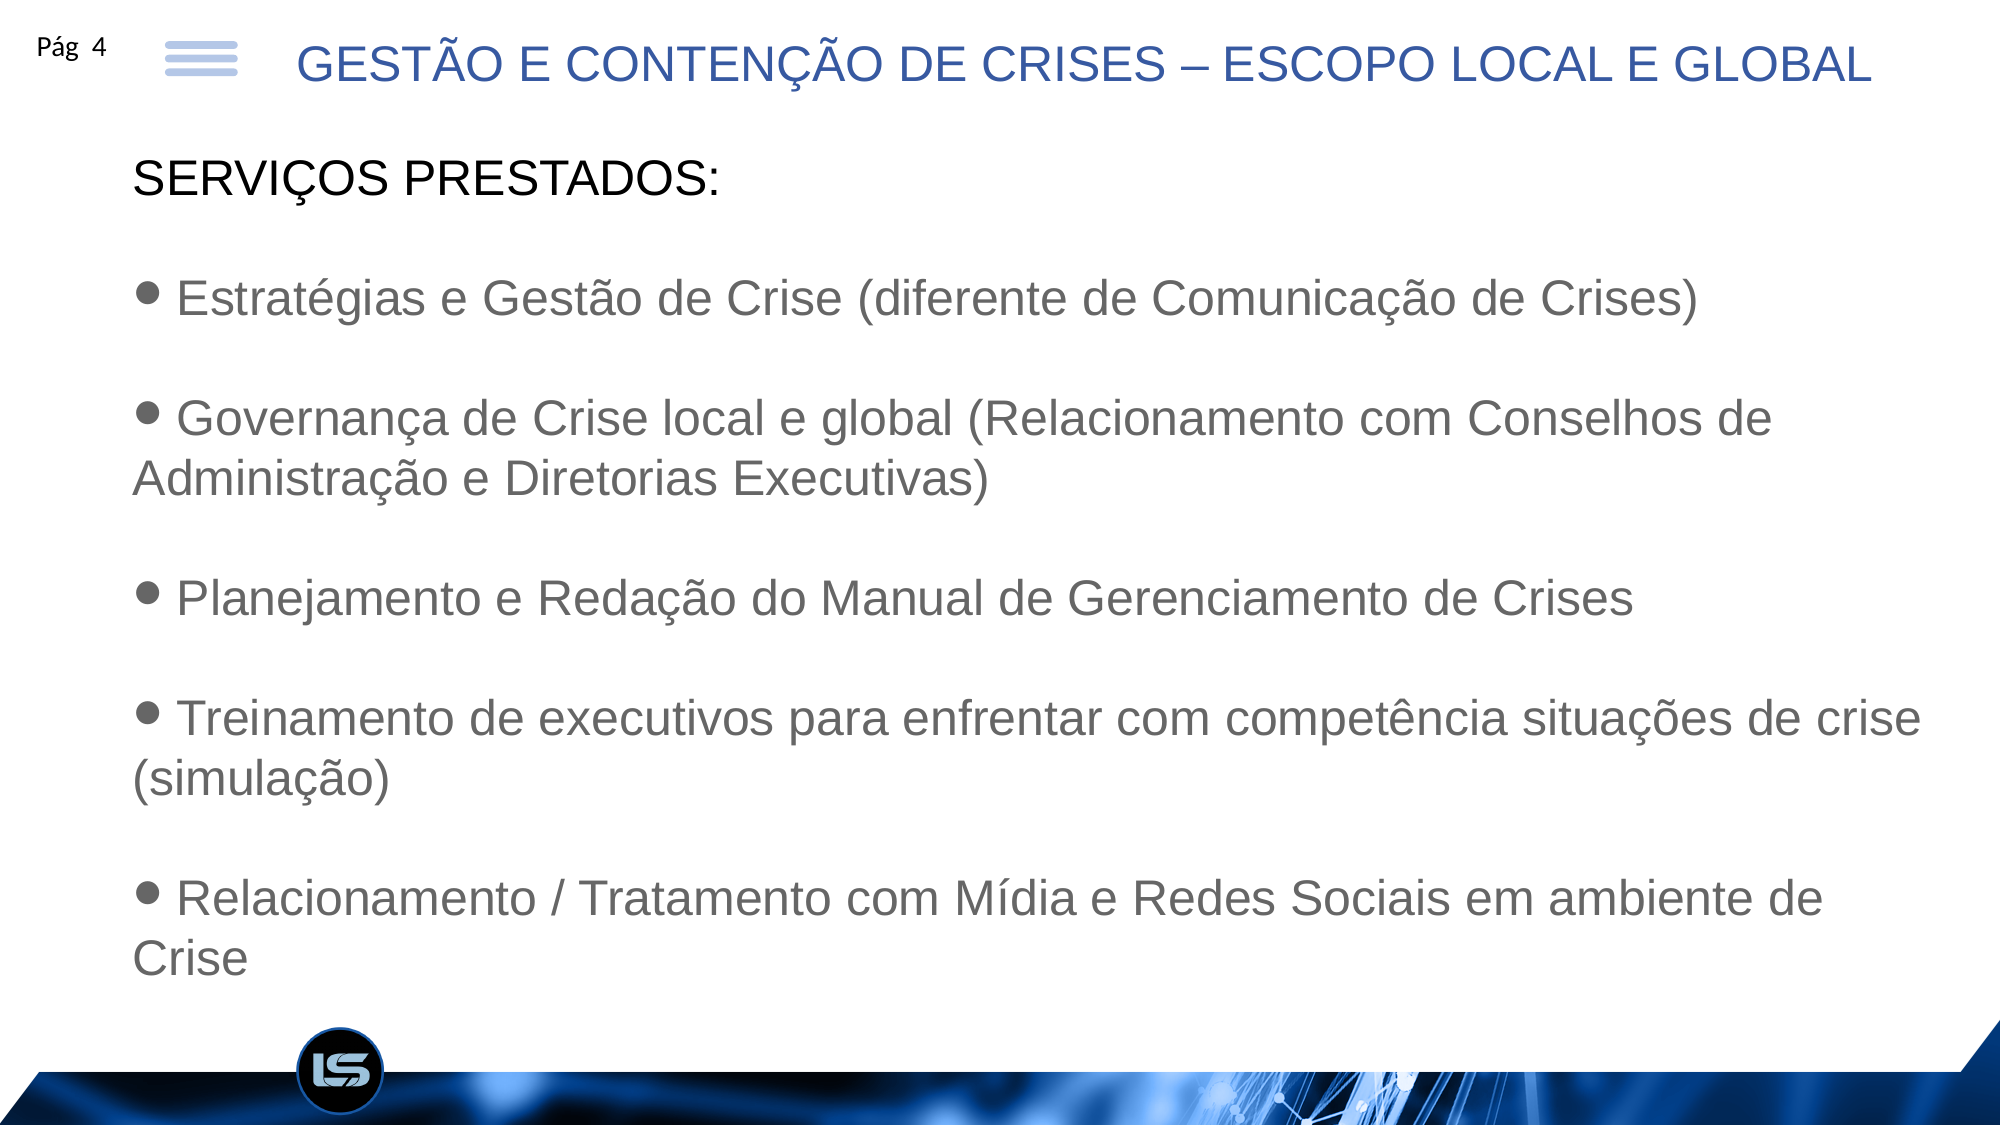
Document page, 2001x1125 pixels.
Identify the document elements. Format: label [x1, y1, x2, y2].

text_box [164, 41, 238, 77]
picture [0, 0, 2000, 1125]
